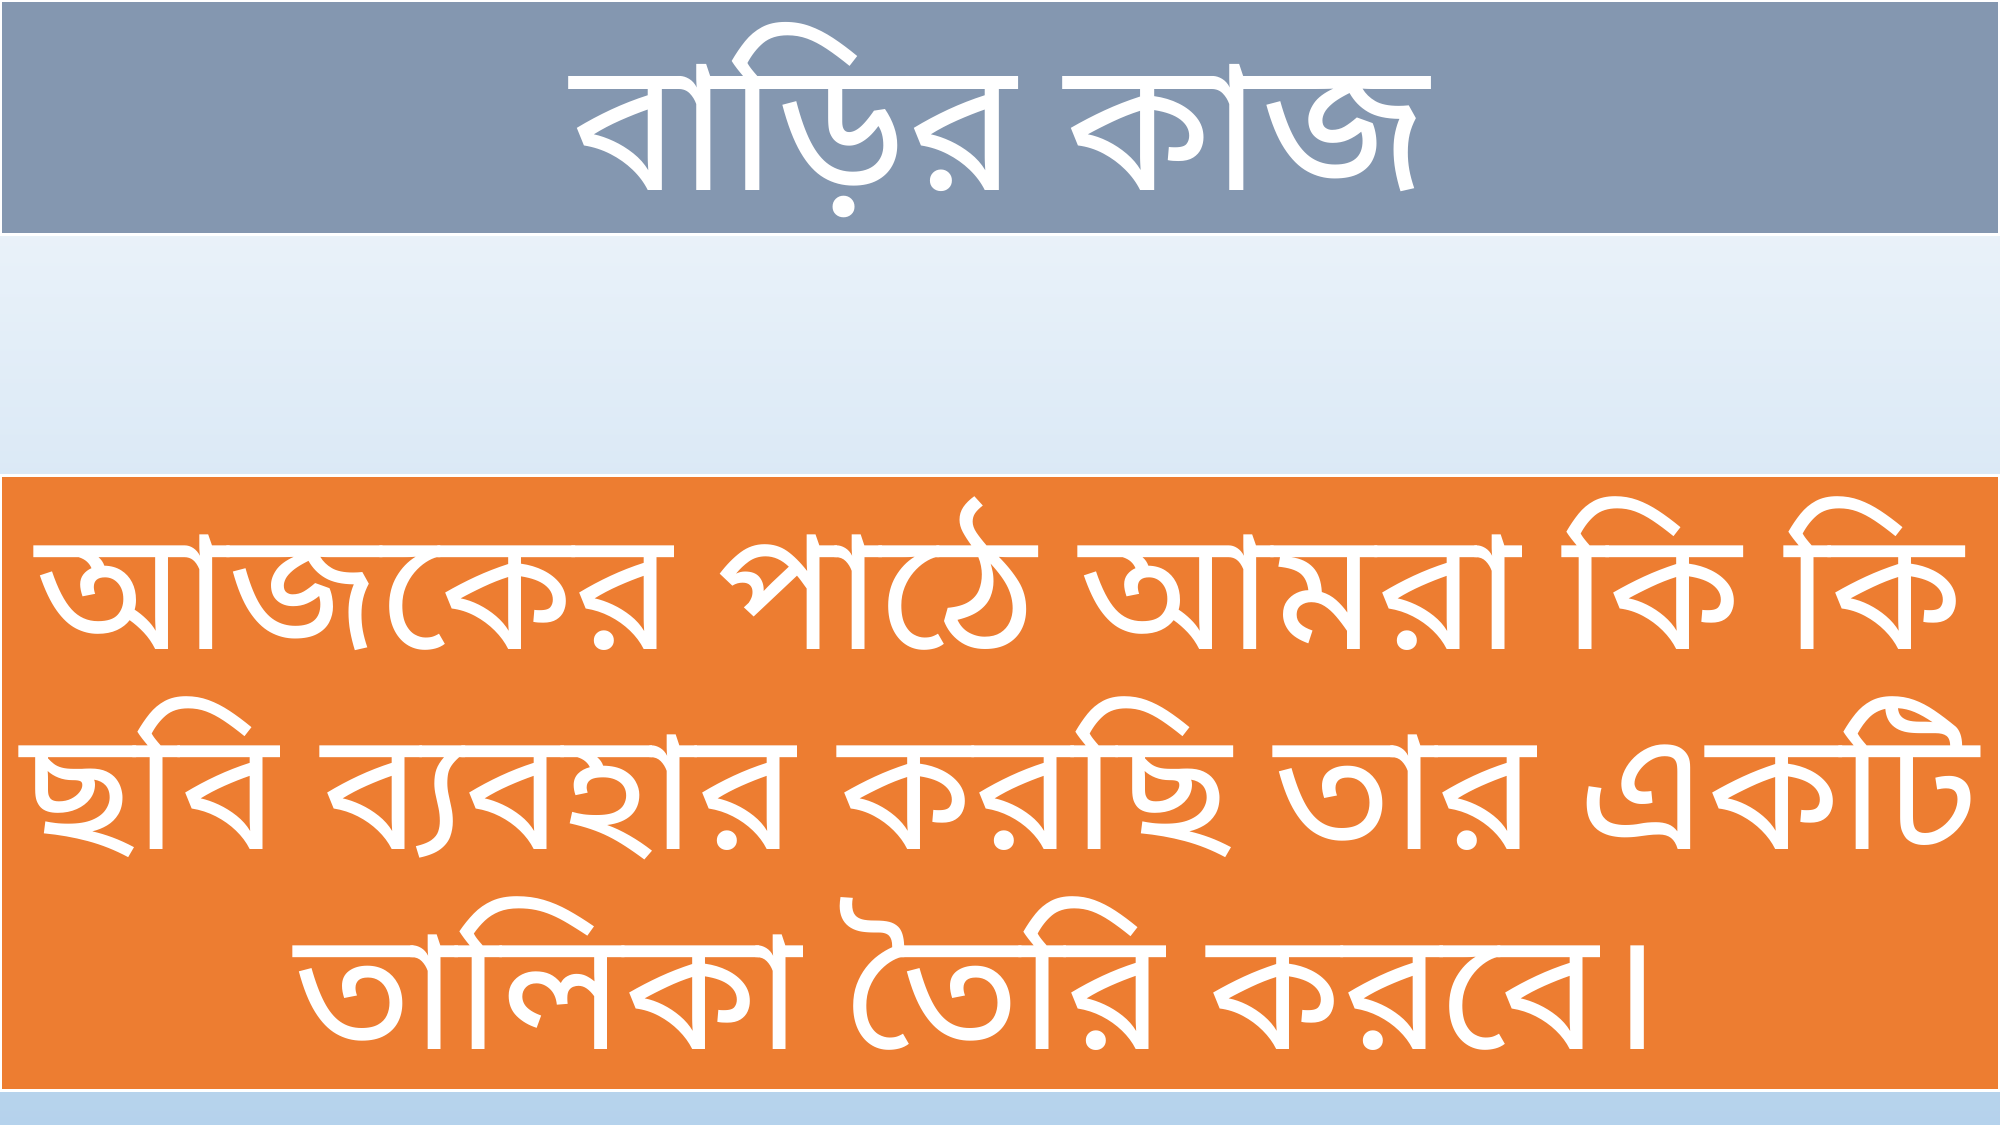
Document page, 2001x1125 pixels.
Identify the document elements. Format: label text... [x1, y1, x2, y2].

text_box বাড়ির কাজ [0, 0, 2000, 236]
text_box আজকের পাঠে আমরা কি কি ছবি ব্যবহার করছি তার একটি তালিকা তৈরি করবে। [0, 474, 2000, 1092]
